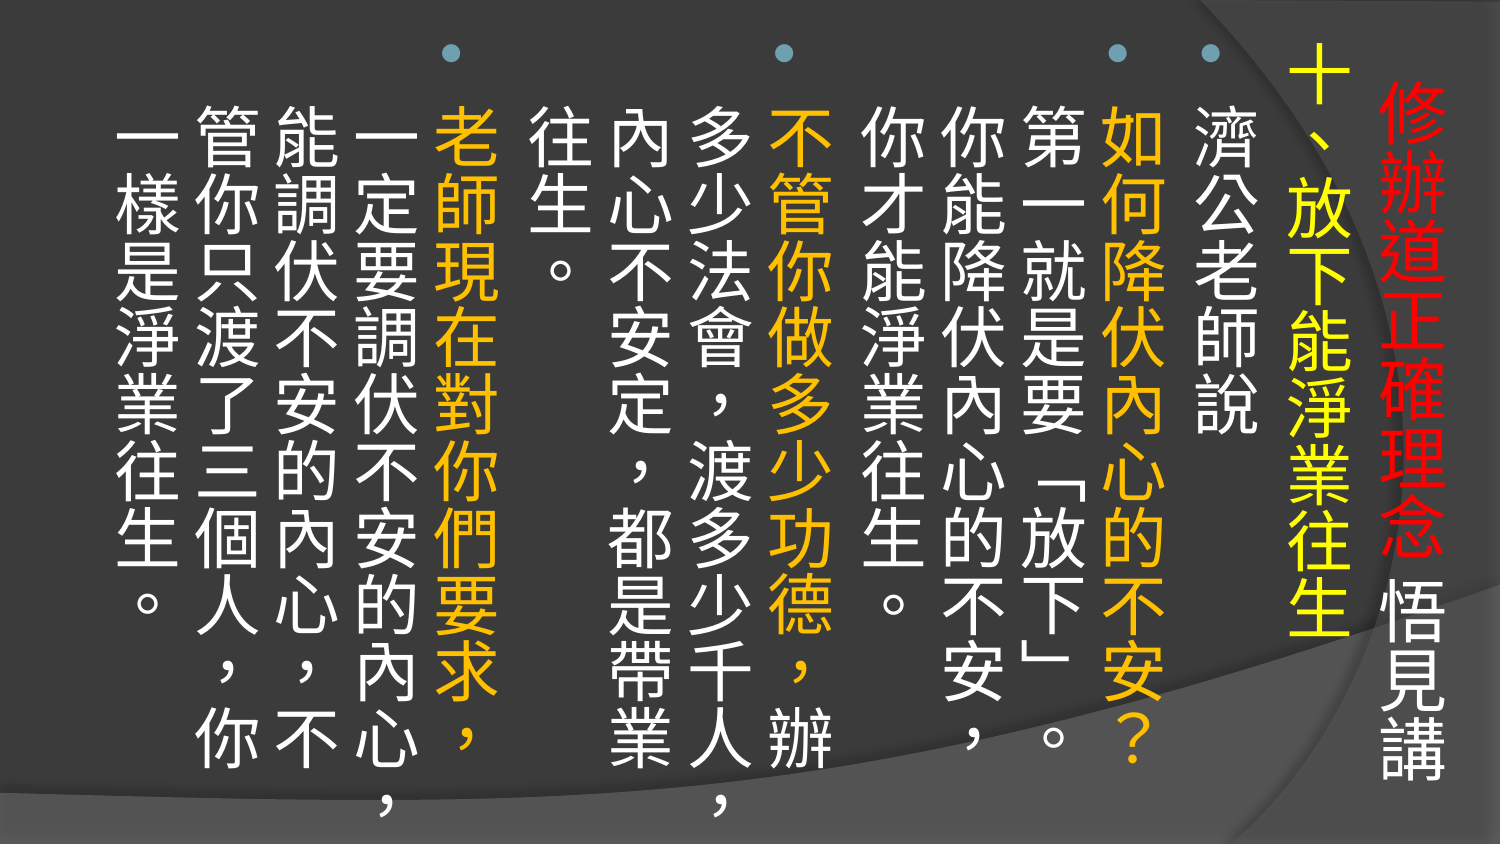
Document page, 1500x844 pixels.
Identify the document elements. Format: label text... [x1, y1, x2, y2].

title 修辦道正確理念 悟見講 [1352, 20, 1473, 812]
list 十、放下能淨業往生 濟公老師說 如何降伏內心的不安？第一就是要「放下」。你能降伏內心的不安，你才能淨業往生。 不管你做多少功德，辦多少法會，渡多少千人，內心不安定，都是帶業往生。 老師現在對你們要求，一定要調伏不安的內心，能調伏不安的內心，不管你只渡了三個人，你一樣是淨業往生。 [17, 20, 1341, 824]
